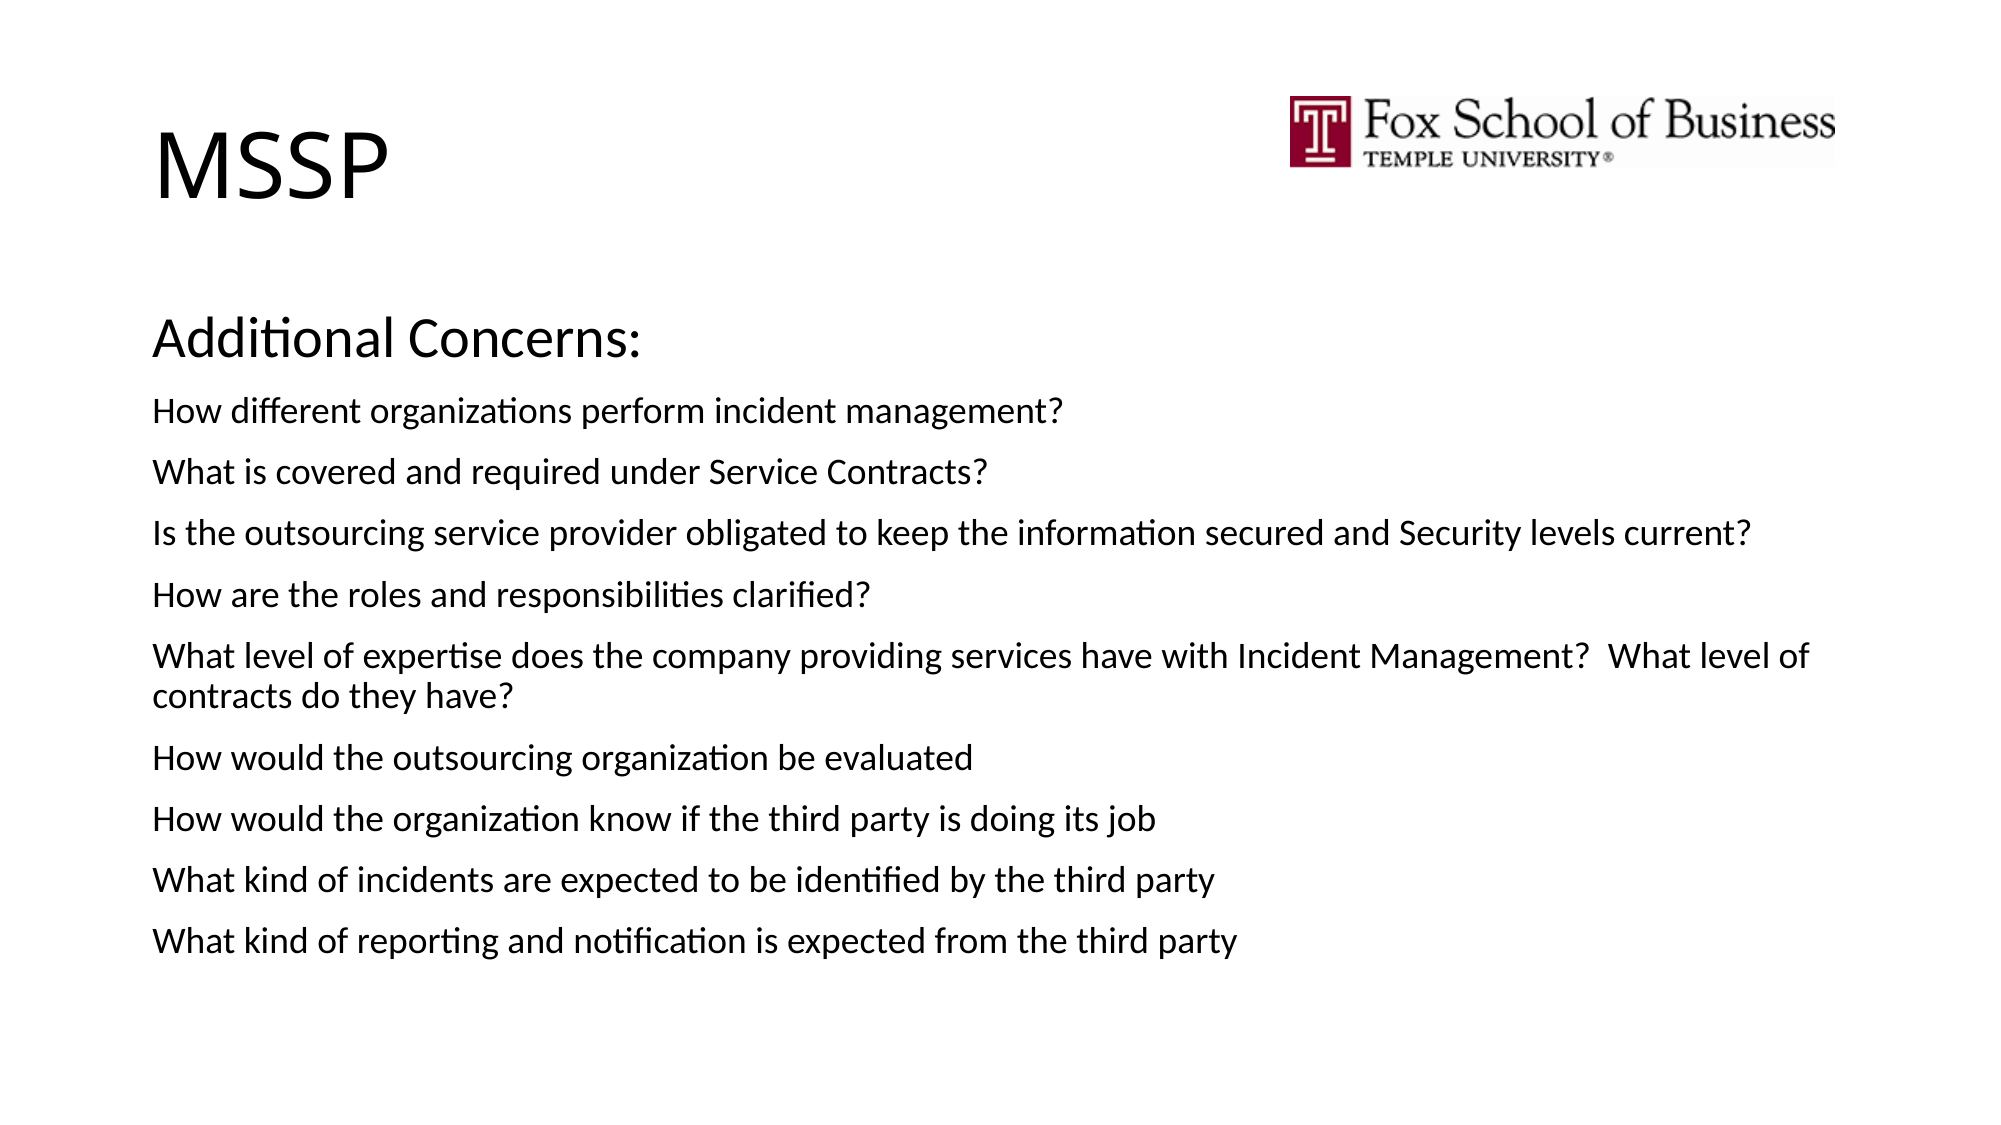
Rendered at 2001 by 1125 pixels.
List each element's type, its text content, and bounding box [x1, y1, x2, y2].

title MSSP [137, 59, 1863, 278]
list Additional Concerns: How different organizations perform incident management? What is covered and required under Service Contracts? Is the outsourcing service provider obligated to keep the information secured and Security levels current? How are the roles and responsibilities clarified? What level of expertise does the company providing services have with Incident Management? What level of contracts do they have? How would the outsourcing organization be evaluated How would the organization know if the third party is doing its job What kind of incidents are expected to be identified by the third party What kind of reporting and notification is expected from the third party [137, 299, 1863, 1014]
